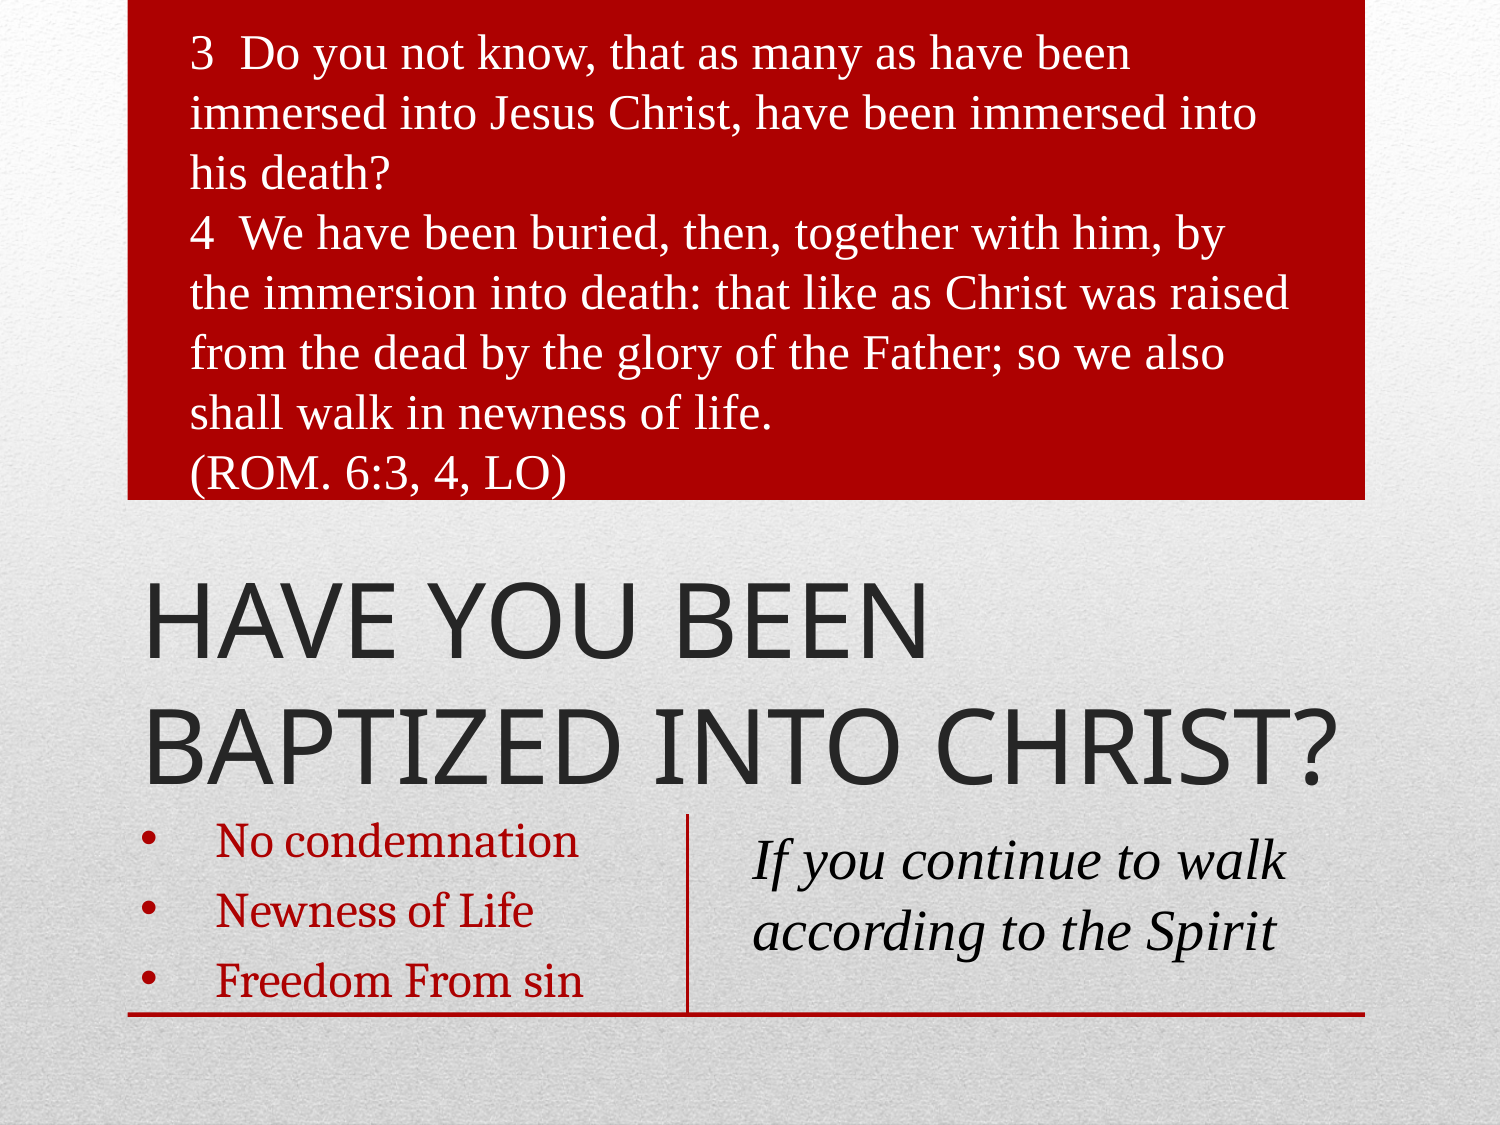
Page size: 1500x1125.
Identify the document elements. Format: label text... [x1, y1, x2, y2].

text_box 3 Do you not know, that as many as have been immersed into Jesus Christ, have been immersed into his death? 4 We have been buried, then, together with him, by the immersion into death: that like as Christ was raised from the dead by the glory of the Father; so we also shall walk in newness of life. (ROM. 6:3, 4, LO) [174, 12, 1313, 508]
title Have You Been Baptized Into Christ? [125, 537, 1363, 813]
text_box If you continue to walk according to the Spirit [737, 814, 1338, 970]
list No condemnation Newness of Life Freedom From sin [125, 800, 663, 950]
